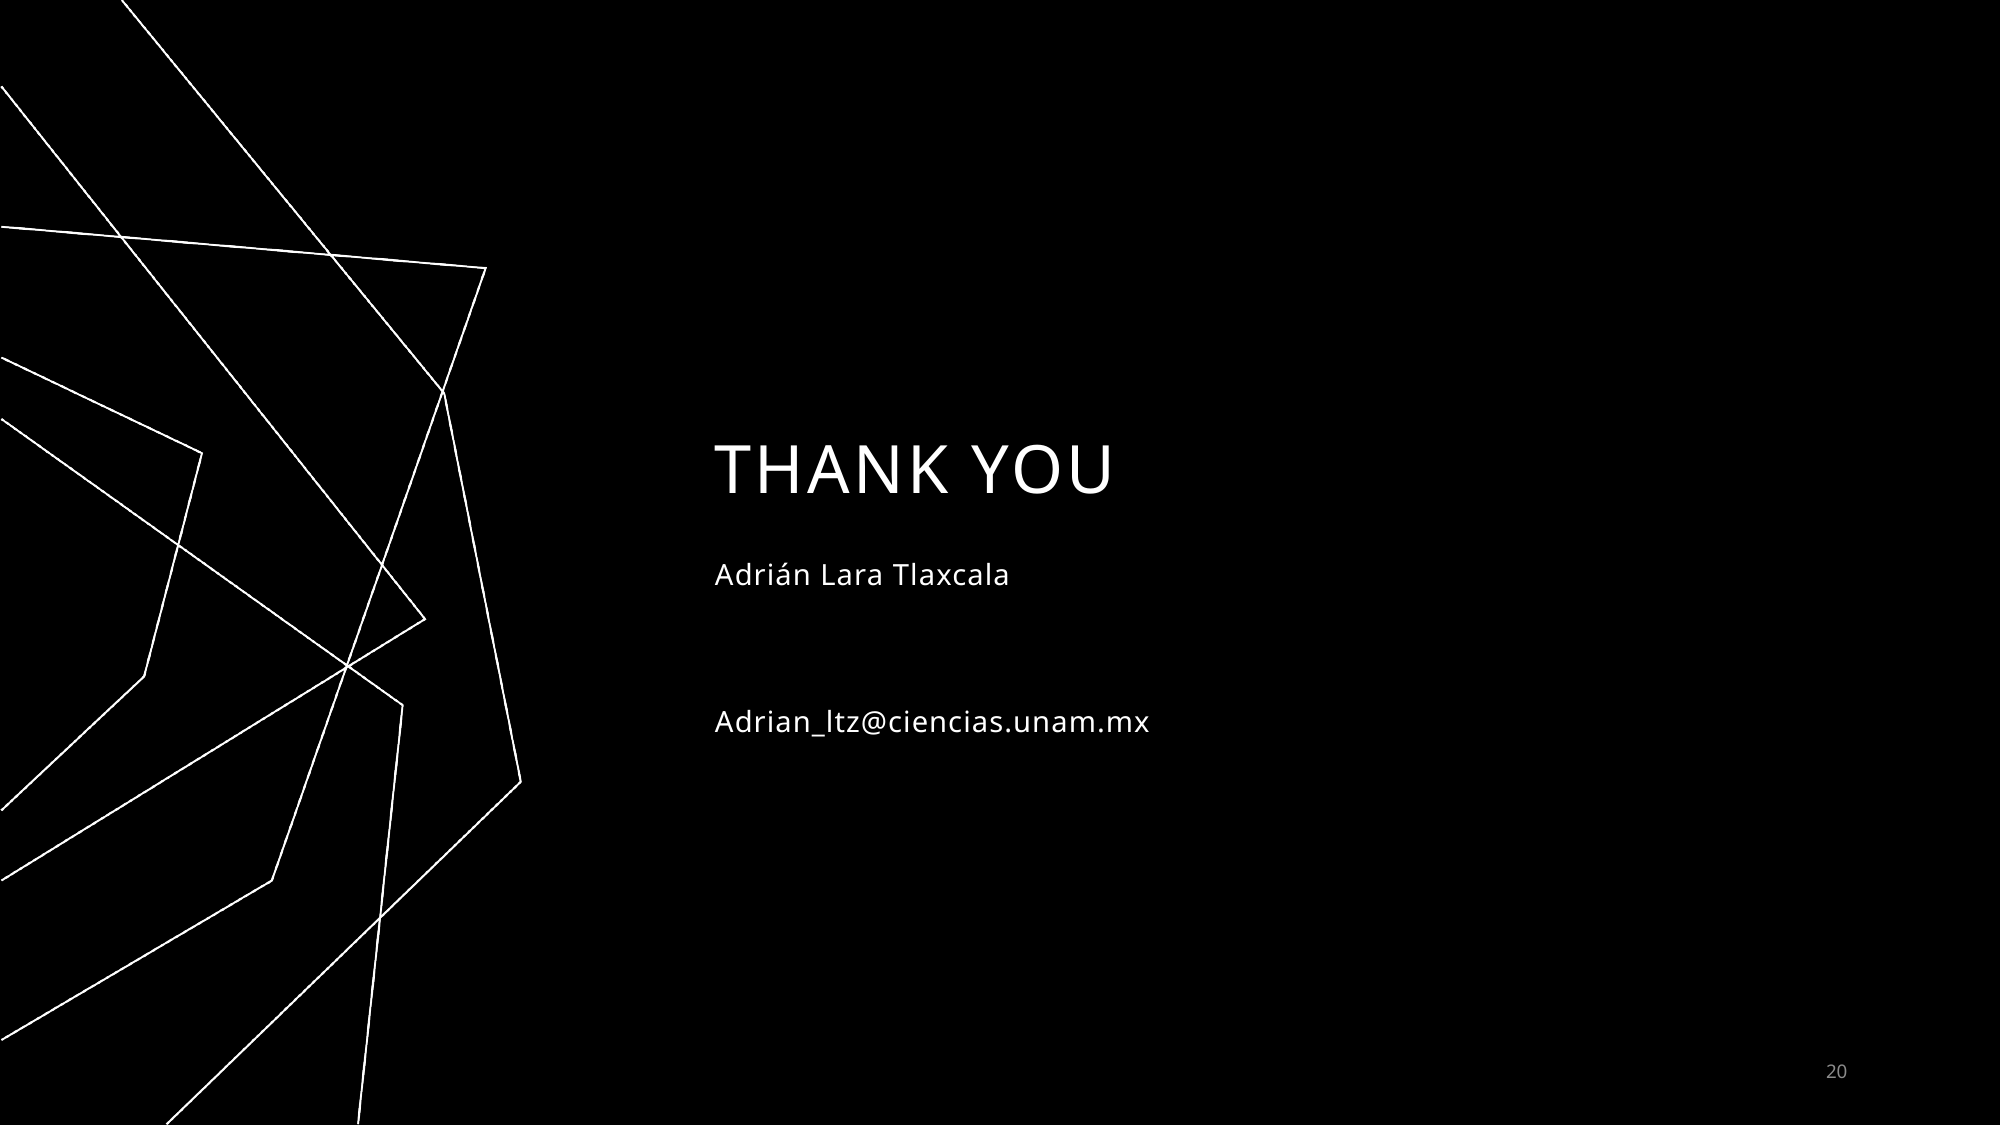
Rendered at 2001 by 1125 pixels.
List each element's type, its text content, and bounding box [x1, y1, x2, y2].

slide_number 20 [1571, 1042, 1863, 1103]
picture [0, 0, 522, 1125]
title Thank you [699, 265, 1386, 516]
subtitle Adrián Lara Tlaxcala Adrian_ltz@ciencias.unam.mx [699, 531, 1386, 860]
